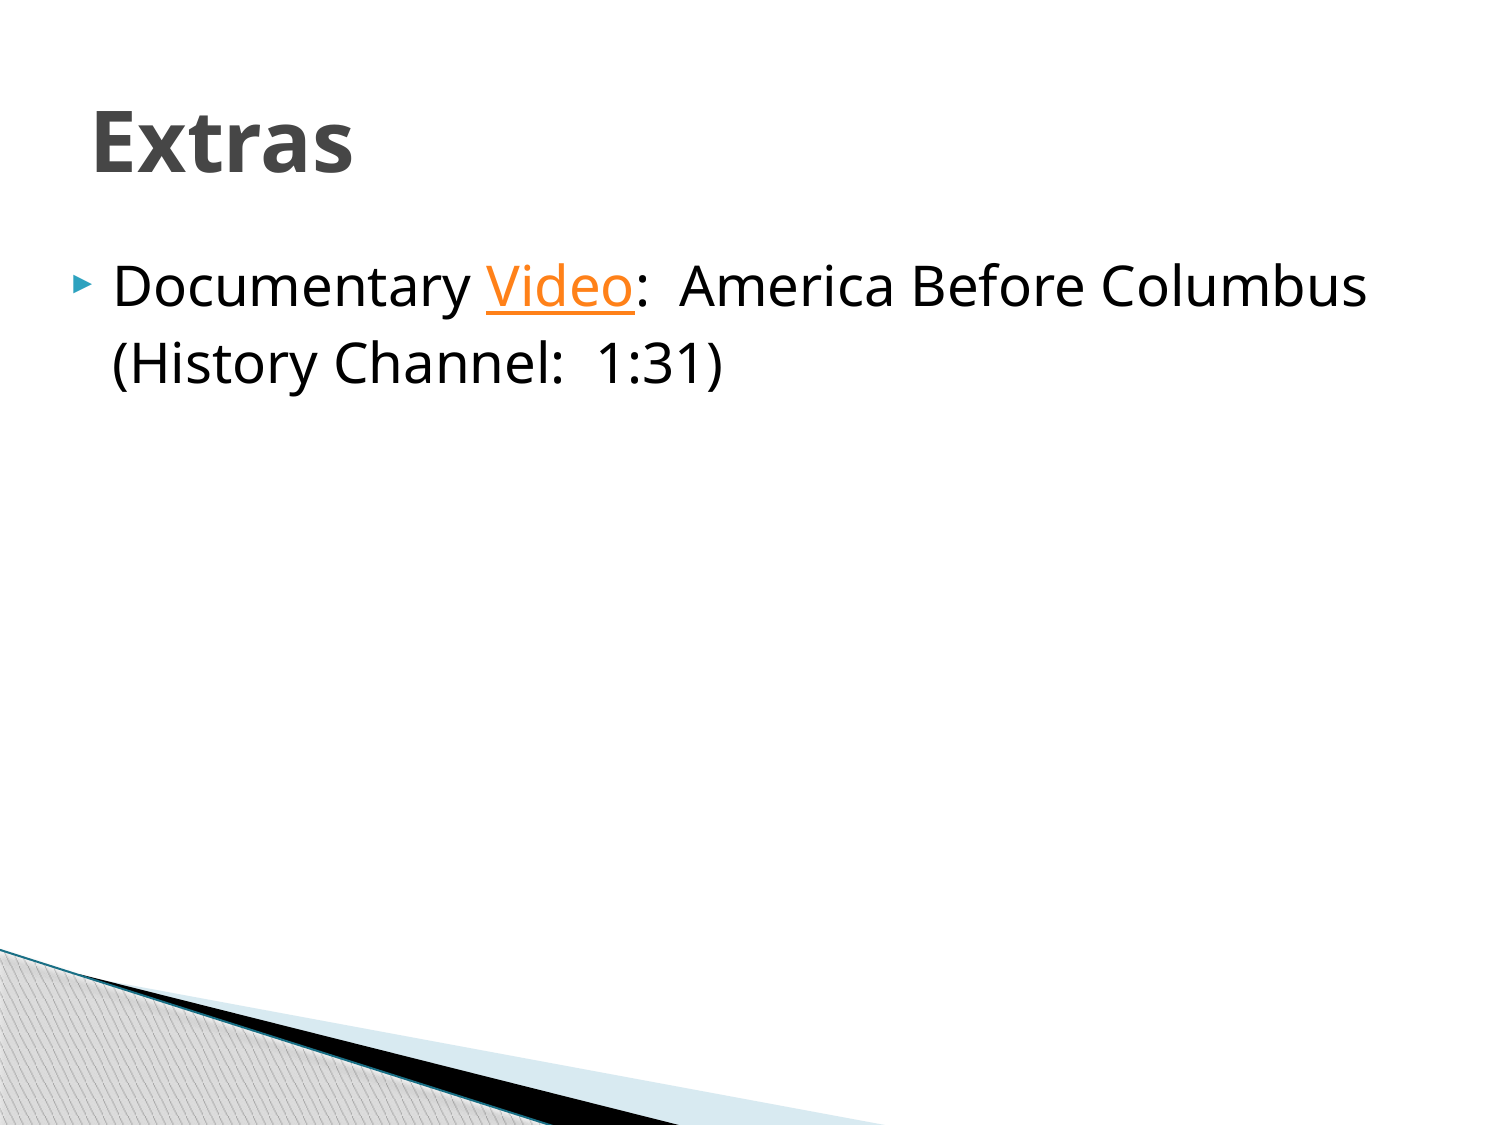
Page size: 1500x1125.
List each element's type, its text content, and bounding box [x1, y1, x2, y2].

title Extras [75, 45, 1425, 233]
list Documentary Video: America Before Columbus (History Channel: 1:31) [37, 243, 1463, 986]
